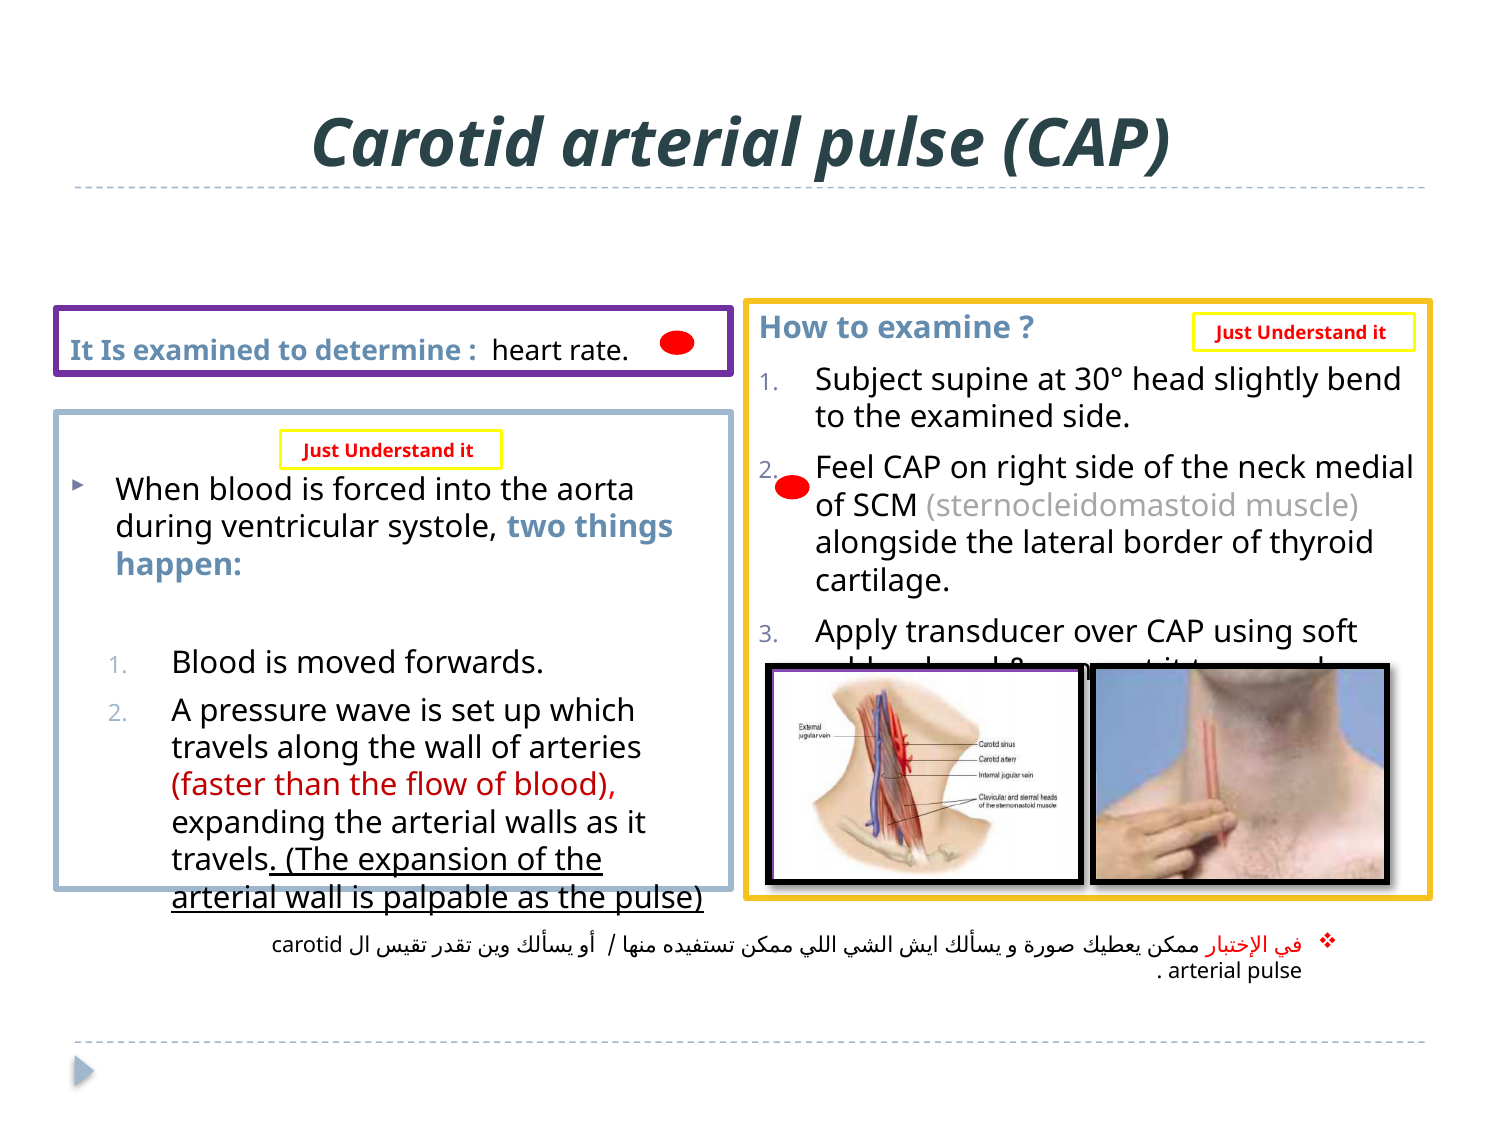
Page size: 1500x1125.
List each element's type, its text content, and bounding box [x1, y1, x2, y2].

text_box Just Understand it [1192, 312, 1416, 352]
title Carotid arterial pulse (CAP) [75, 24, 1425, 188]
text_box [774, 475, 810, 500]
text_box How to examine ? Subject supine at 30° head slightly bend to the examined side. Feel CAP on right side of the neck medial of SCM (sternocleidomastoid muscle) alongside the lateral border of thyroid cartilage. Apply transducer over CAP using soft rubber band & connect it to recorder. [745, 300, 1432, 899]
text_box في الإختبار ممكن يعطيك صورة و يسألك ايش الشي اللي ممكن تستفيده منها / أو يسألك وين تقدر تقيس ال carotid arterial pulse . [216, 923, 1353, 991]
picture [771, 668, 1079, 880]
text_box Just Understand it [279, 429, 503, 470]
list When blood is forced into the aorta during ventricular systole, two things happen: Blood is moved forwards. A pressure wave is set up which travels along the wall of arteries (faster than the flow of blood), expanding the arterial walls as it travels. (The expansion of the arterial wall is palpable as the pulse) [54, 410, 732, 890]
picture [1095, 668, 1385, 880]
text_box It Is examined to determine : heart rate. [55, 308, 731, 374]
text_box [659, 330, 695, 355]
